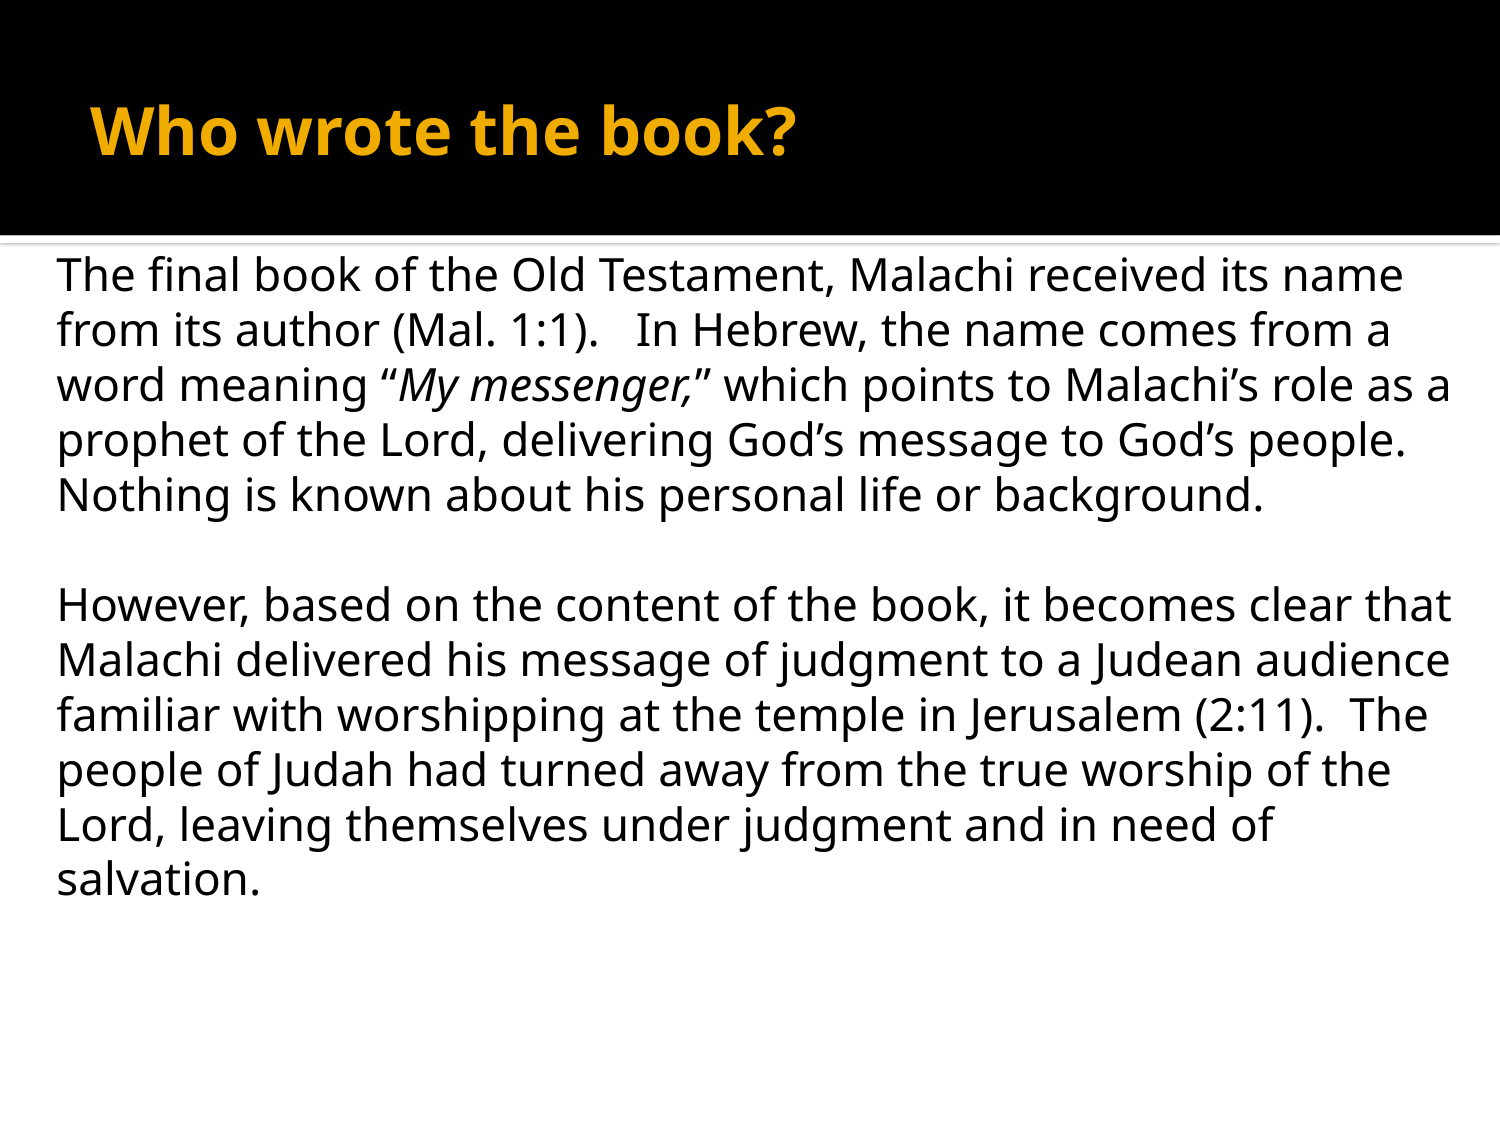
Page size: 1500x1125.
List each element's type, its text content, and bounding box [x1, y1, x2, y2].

title Who wrote the book? [75, 25, 1425, 231]
list The final book of the Old Testament, Malachi received its name from its author (Mal. 1:1). In Hebrew, the name comes from a word meaning “My messenger,” which points to Malachi’s role as a prophet of the Lord, delivering God’s message to God’s people. Nothing is known about his personal life or background. However, based on the content of the book, it becomes clear that Malachi delivered his message of judgment to a Judean audience familiar with worshipping at the temple in Jerusalem (2:11). The people of Judah had turned away from the true worship of the Lord, leaving themselves under judgment and in need of salvation. [32, 231, 1475, 1125]
